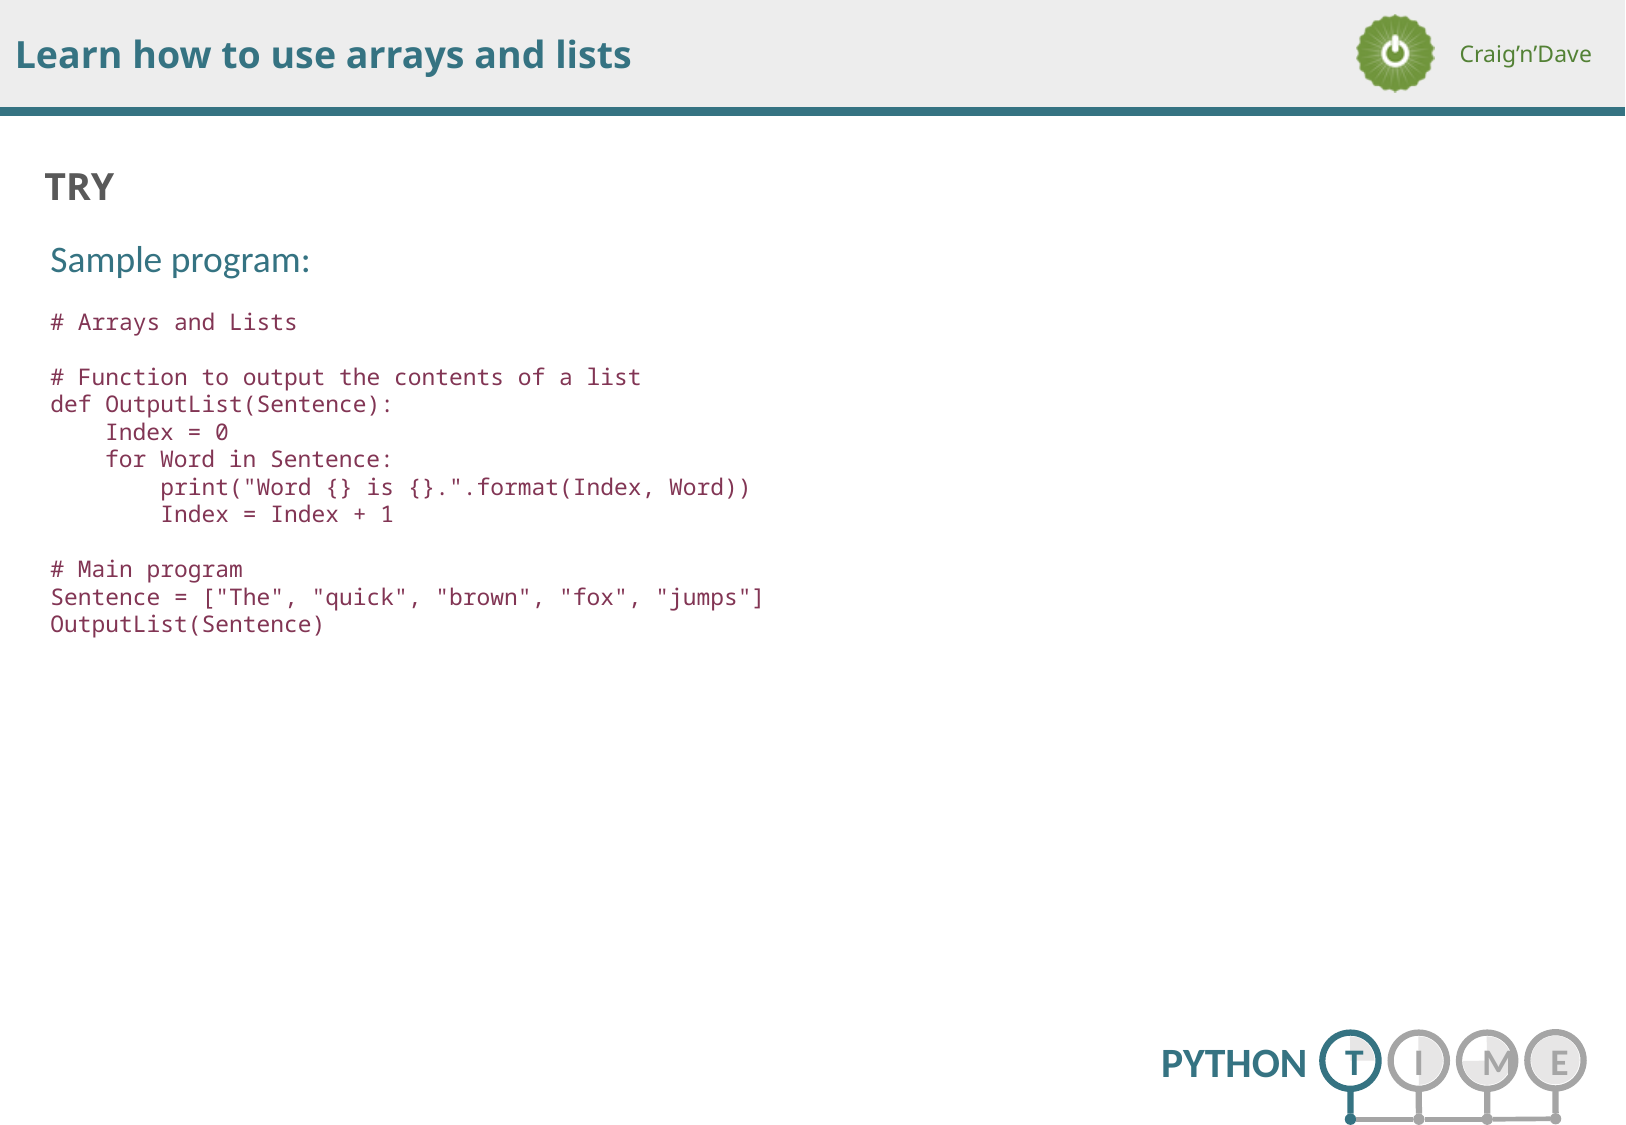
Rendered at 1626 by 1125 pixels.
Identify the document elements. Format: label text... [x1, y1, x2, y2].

picture [1356, 14, 1435, 93]
list Sample program: # Arrays and Lists # Function to output the contents of a list def OutputList(Sentence): Index = 0 for Word in Sentence: print("Word {} is {}.".format(Index, Word)) Index = Index + 1 # Main program Sentence = ["The", "quick", "brown", "fox", "jumps"] OutputList(Sentence) [35, 227, 1584, 1009]
